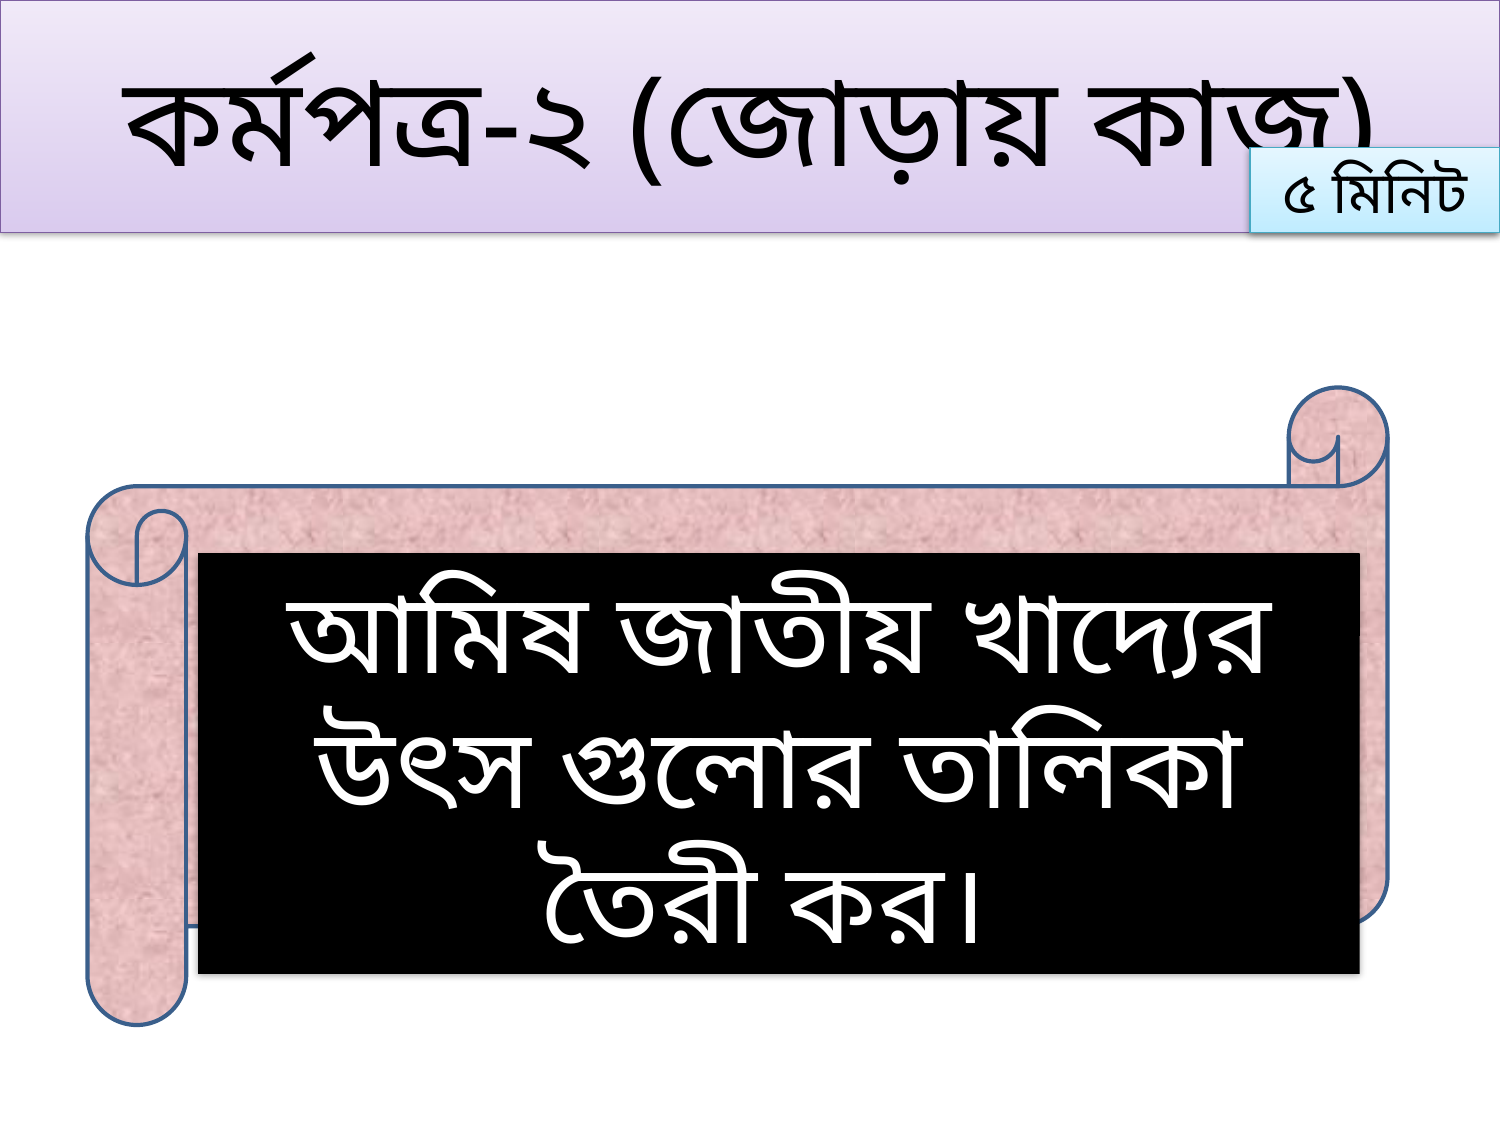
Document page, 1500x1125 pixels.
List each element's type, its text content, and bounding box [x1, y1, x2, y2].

title কর্মপত্র-২ (জোড়ায় কাজ) [0, 0, 1500, 233]
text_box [87, 387, 1388, 1026]
text_box ৫ মিনিট [1249, 147, 1500, 233]
